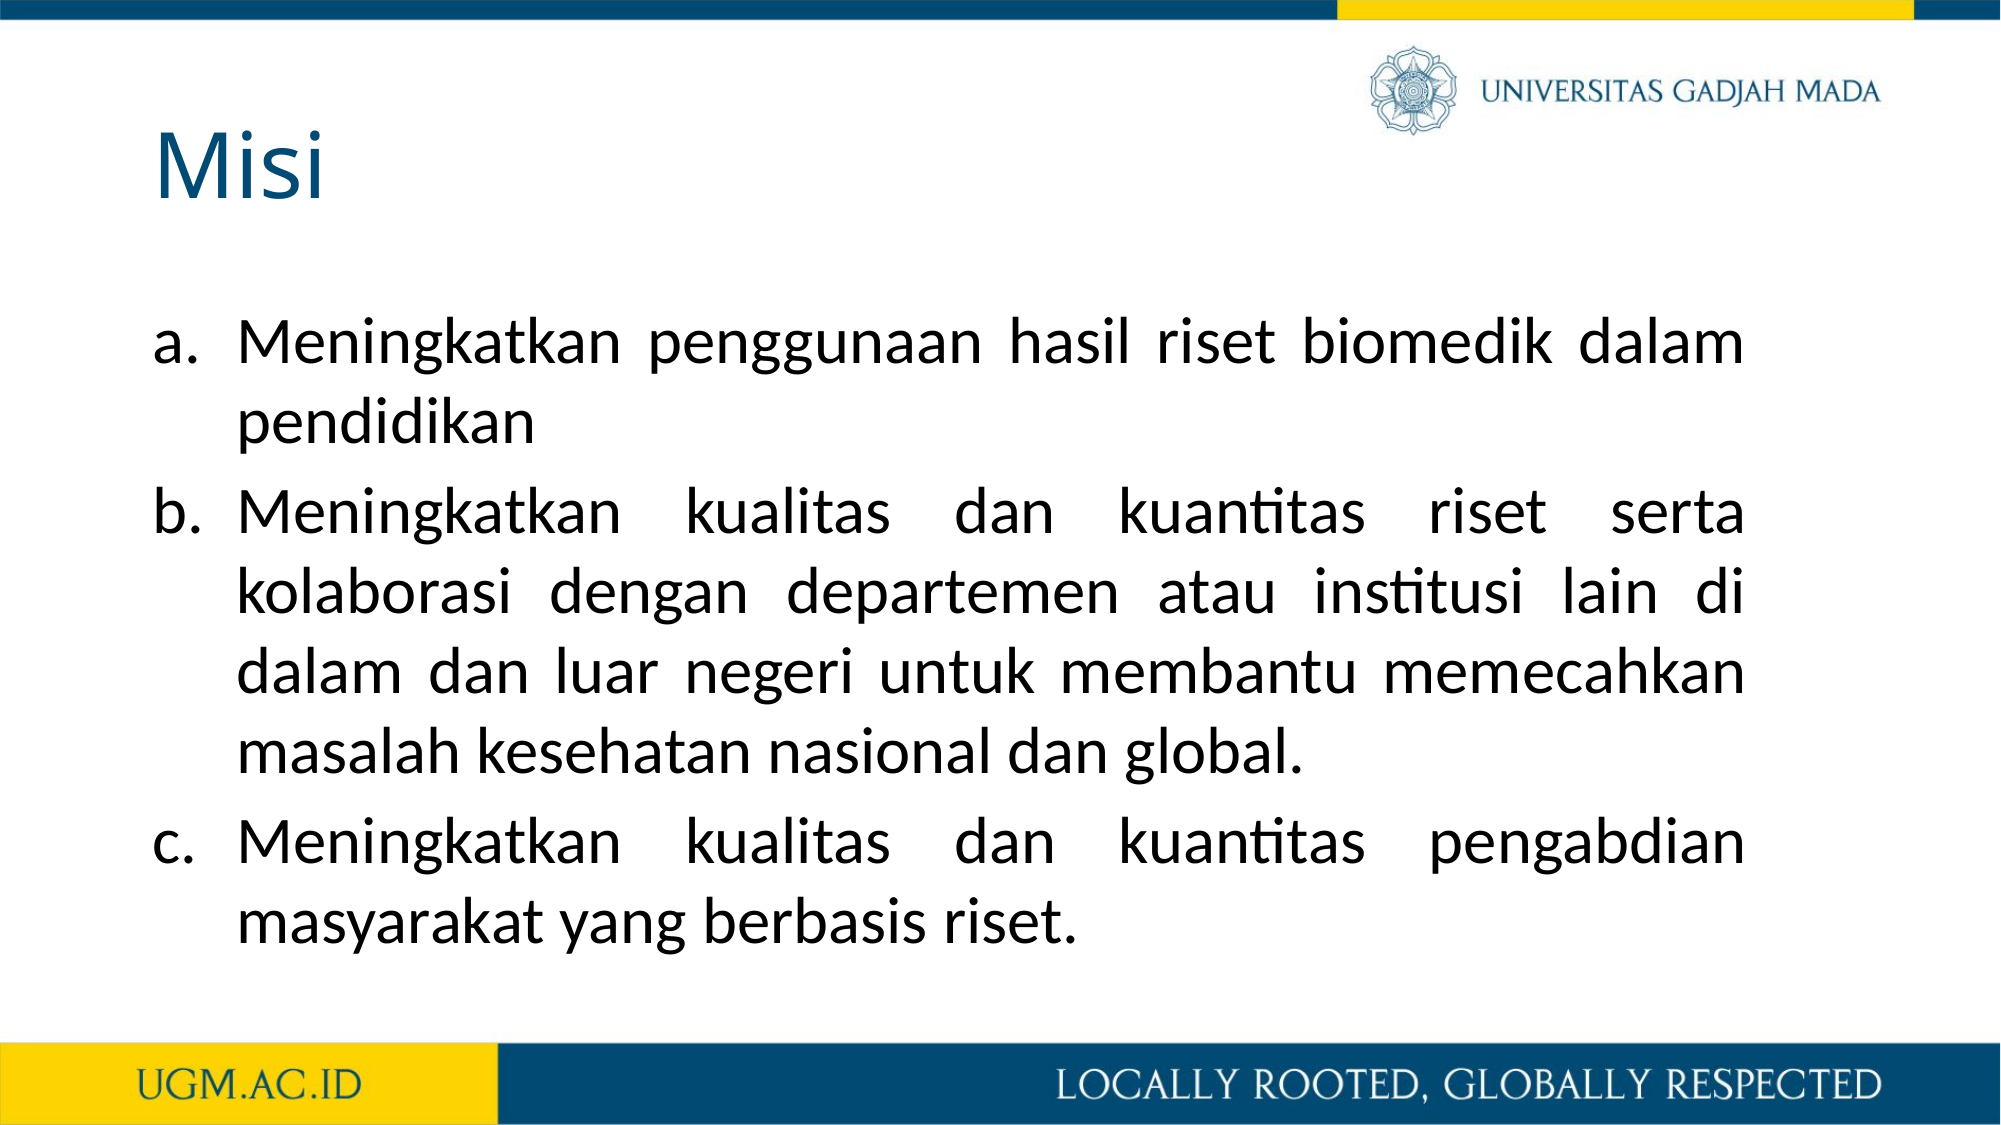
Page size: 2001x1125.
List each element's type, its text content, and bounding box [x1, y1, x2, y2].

picture [0, 0, 2001, 1125]
title Misi [137, 59, 1863, 278]
list Meningkatkan penggunaan hasil riset biomedik dalam pendidikan Meningkatkan kualitas dan kuantitas riset serta kolaborasi dengan departemen atau institusi lain di dalam dan luar negeri untuk membantu memecahkan masalah kesehatan nasional dan global. Meningkatkan kualitas dan kuantitas pengabdian masyarakat yang berbasis riset. [37, 288, 1763, 1003]
